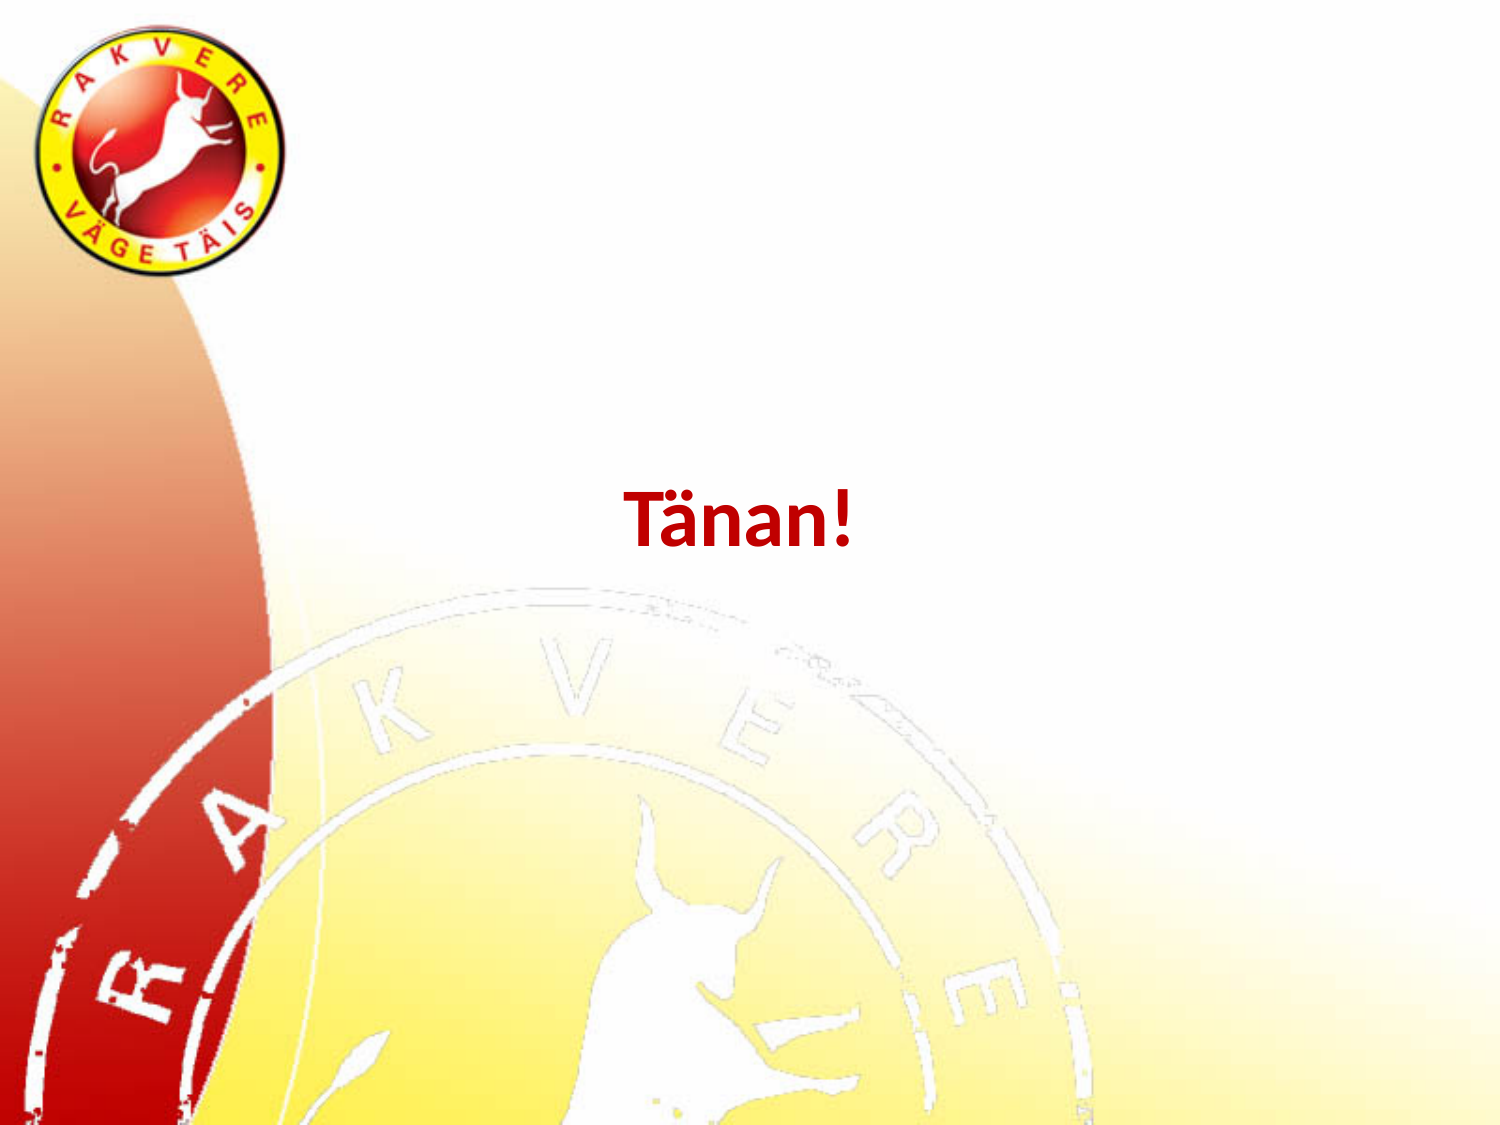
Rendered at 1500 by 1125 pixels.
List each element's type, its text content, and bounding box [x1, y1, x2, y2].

title Tänan! [64, 479, 1415, 668]
picture [0, 0, 1500, 1125]
